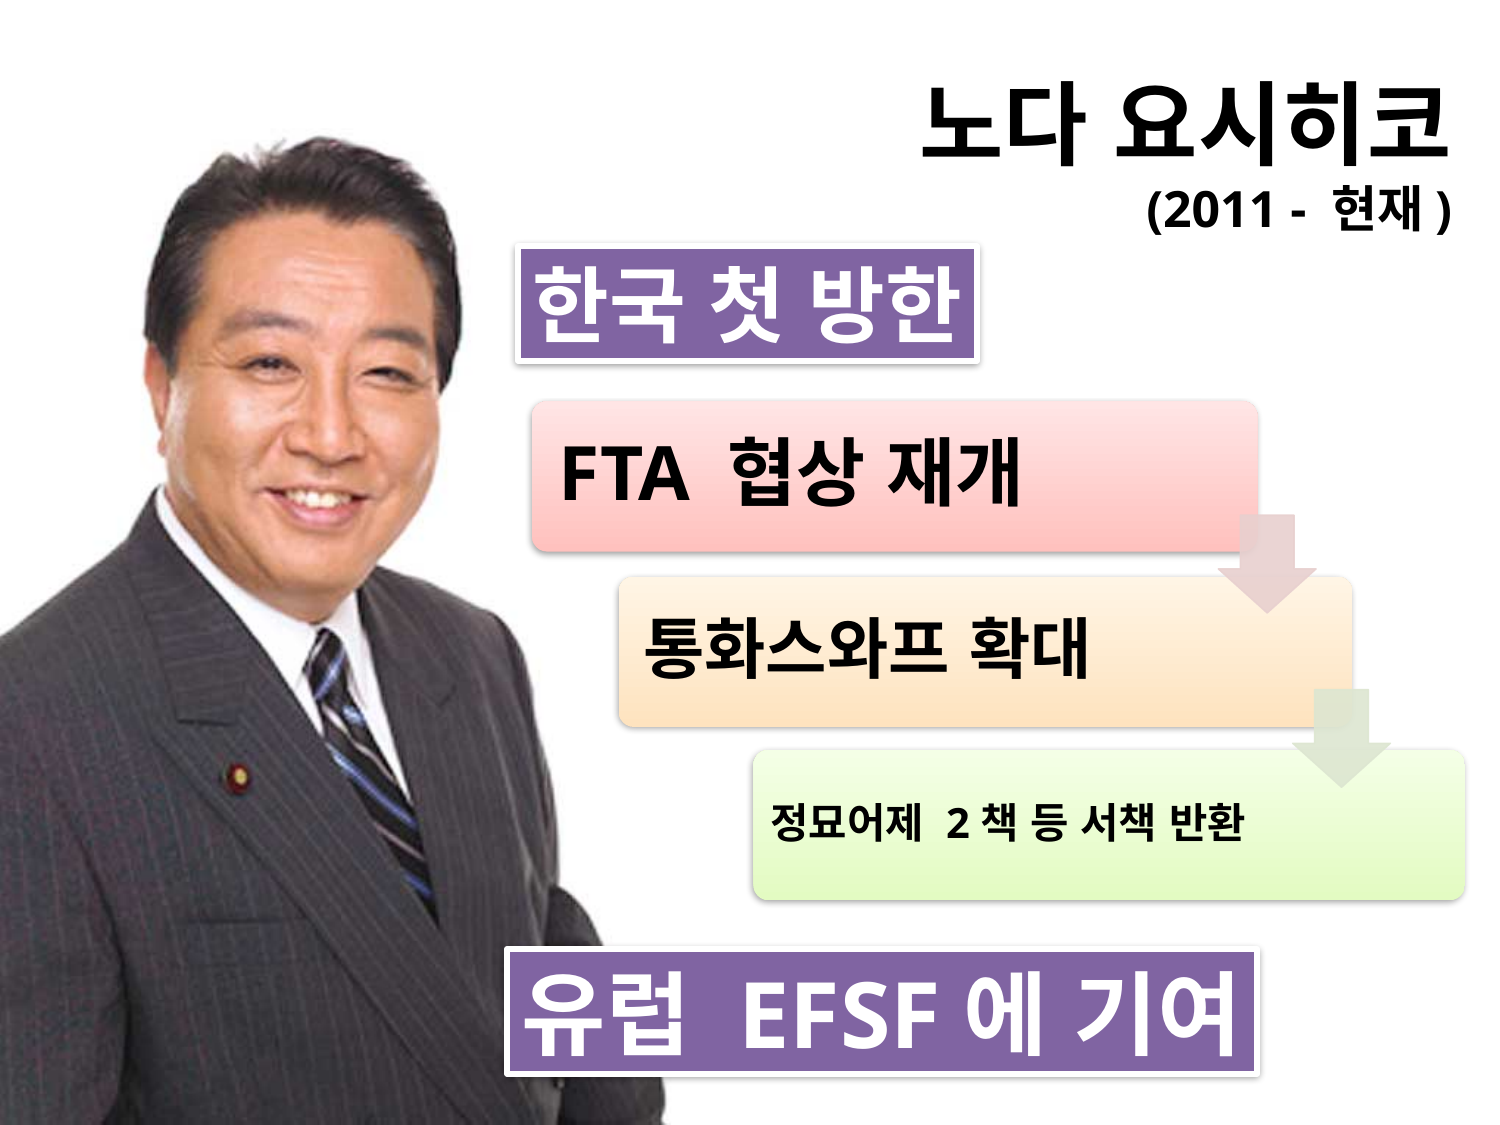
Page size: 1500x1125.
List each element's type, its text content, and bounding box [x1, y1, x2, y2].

text_box 한국 첫 방한 [515, 243, 980, 364]
title 노다 요시히코 (2011 - 현재) [117, 58, 1468, 247]
text_box 유럽 EFSF에 기여 [504, 946, 1260, 1077]
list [473, 400, 1466, 903]
picture [0, 0, 1500, 1125]
